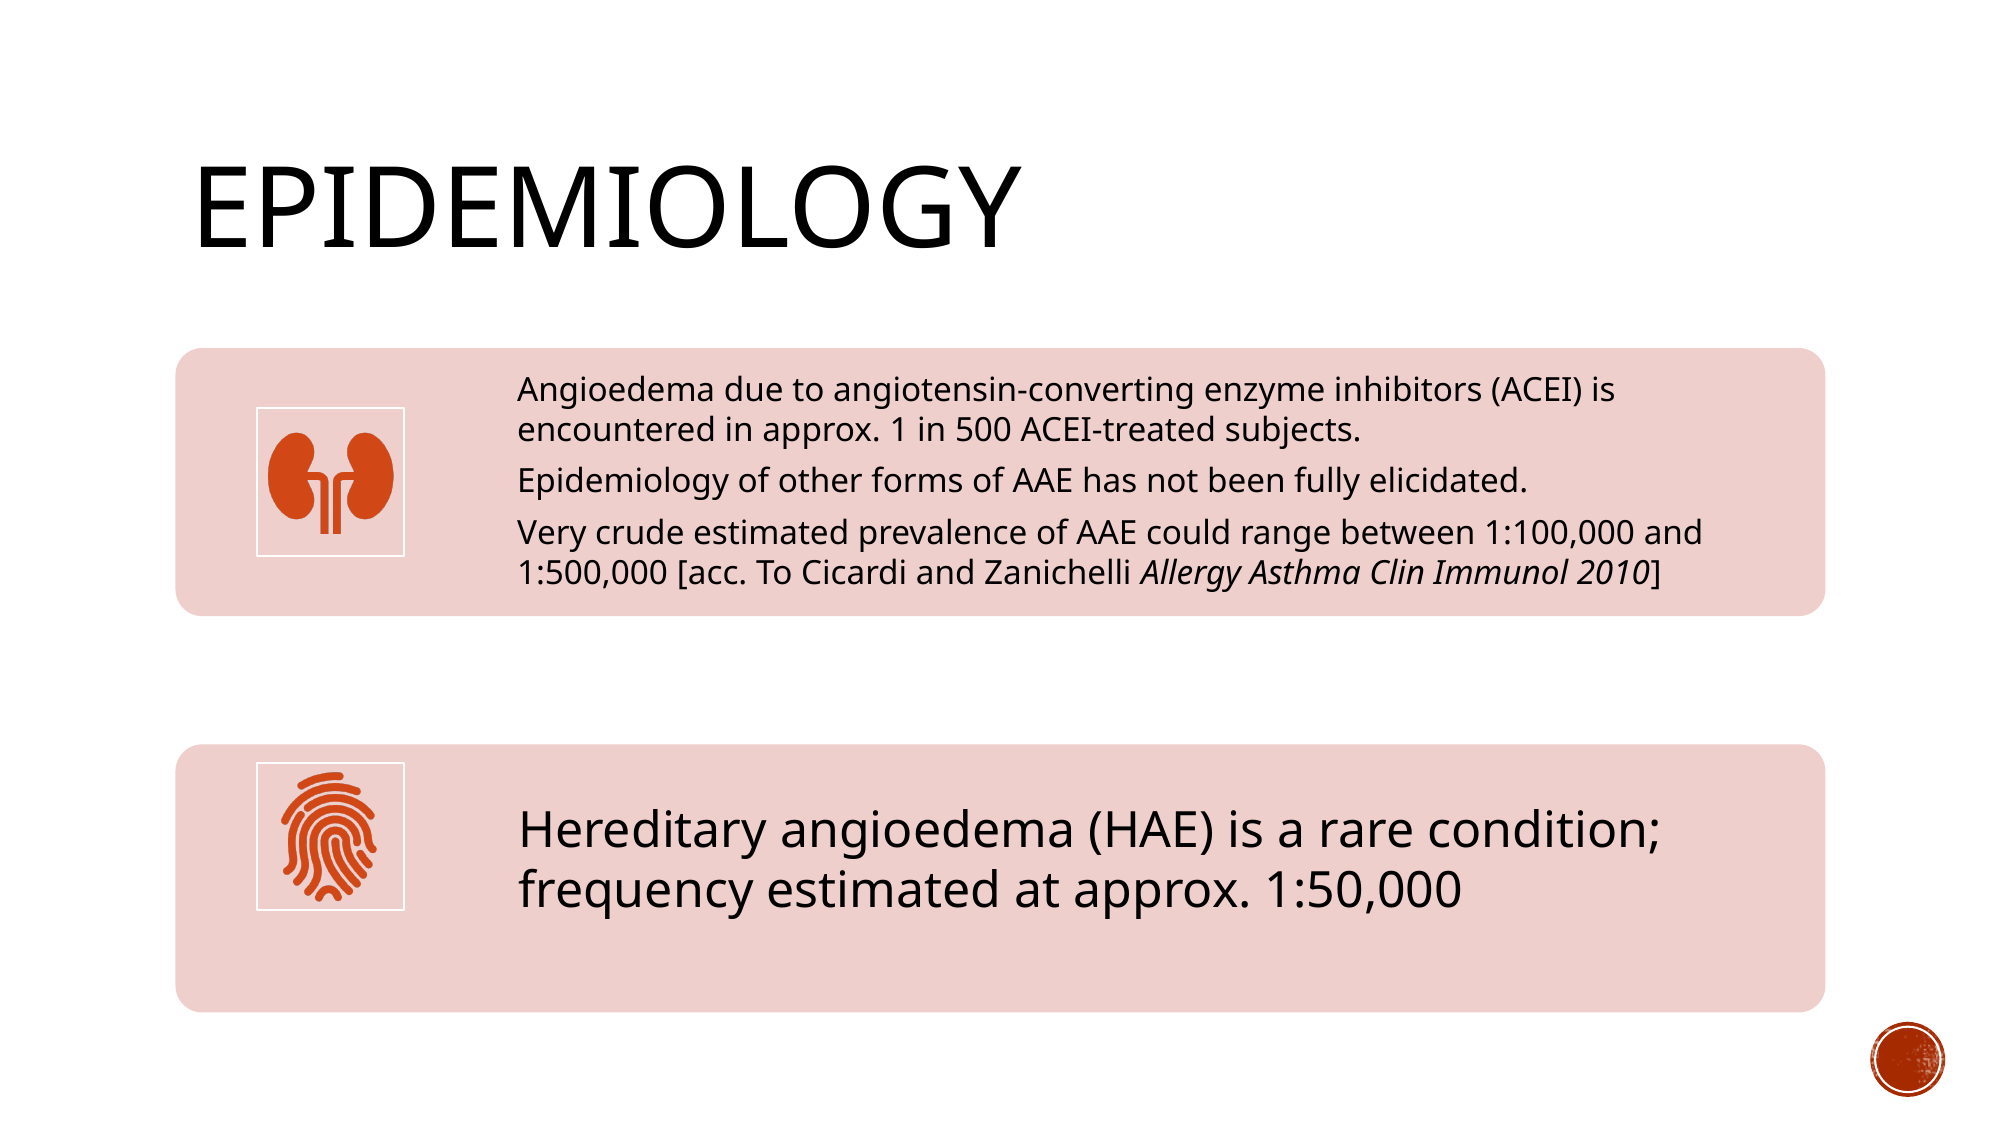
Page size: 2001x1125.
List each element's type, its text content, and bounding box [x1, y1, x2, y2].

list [176, 354, 1826, 1011]
title Epidemiology [175, 79, 1826, 344]
